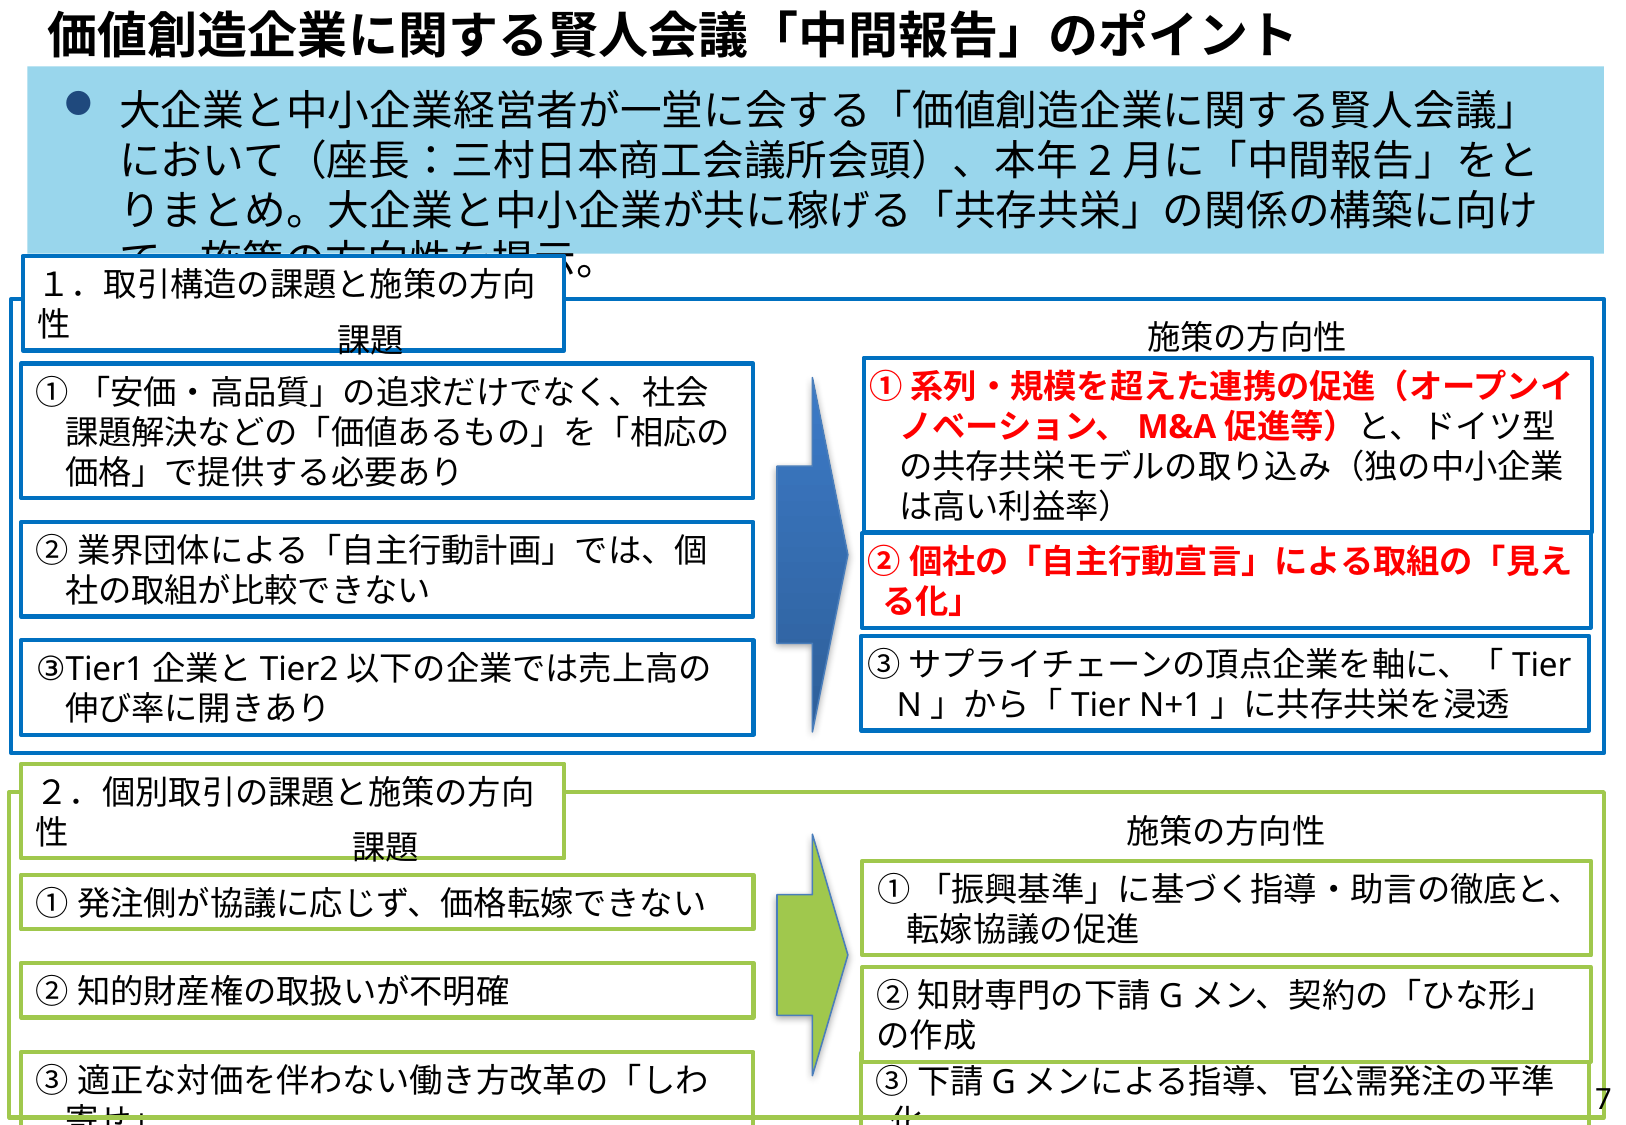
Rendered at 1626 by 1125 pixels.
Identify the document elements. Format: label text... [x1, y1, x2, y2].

text_box 施策の方向性 [1108, 801, 1343, 859]
text_box [7, 790, 1606, 1120]
text_box ③下請Gメンによる指導、官公需発注の平準化 [859, 1120, 1247, 1125]
text_box ②業界団体による「自主行動計画」では、個社の取組が比較できない [19, 520, 755, 619]
list 大企業と中小企業経営者が一堂に会する「価値創造企業に関する賢人会議」において（座長：三村日本商工会議所会頭）、本年2月に「中間報告」をとりまとめ。大企業と中小企業が共に稼げる「共存共栄」の関係の構築に向けて、施策の方向性を提示。 [27, 66, 1604, 254]
text_box ①「安価・高品質」の追求だけでなく、社会課題解決などの「価値あるもの」を「相応の価格」で提供する必要あり [19, 361, 755, 500]
text_box ②個社の「自主行動宣言」による取組の「見える化」 [860, 531, 1593, 630]
text_box 課題 [309, 309, 432, 368]
text_box 価値創造企業に関する賢人会議「中間報告」のポイント [32, 0, 1593, 66]
text_box [776, 376, 849, 733]
text_box ③サプライチェーンの頂点企業を軸に、「Tier N」から「Tier N+1」に共存共栄を浸透 [859, 634, 1591, 733]
text_box ①系列・規模を超えた連携の促進（オープンイノベーション、M&A促進等）と、ドイツ型の共存共栄モデルの取り込み（独の中小企業は高い利益率） [862, 356, 1594, 534]
text_box [9, 297, 1606, 755]
text_box [776, 833, 849, 1077]
text_box ２．個別取引の課題と施策の方向性 [19, 762, 566, 860]
text_box ③適正な対価を伴わない働き方改革の「しわ寄せ」 [19, 1120, 755, 1125]
slide_number 6 [1247, 1070, 1625, 1125]
text_box 課題 [325, 816, 447, 875]
text_box 施策の方向性 [1106, 307, 1388, 365]
text_box ③Tier1企業とTier2以下の企業では売上高の伸び率に開きあり [19, 638, 756, 737]
text_box １．取引構造の課題と施策の方向性 [21, 254, 566, 353]
